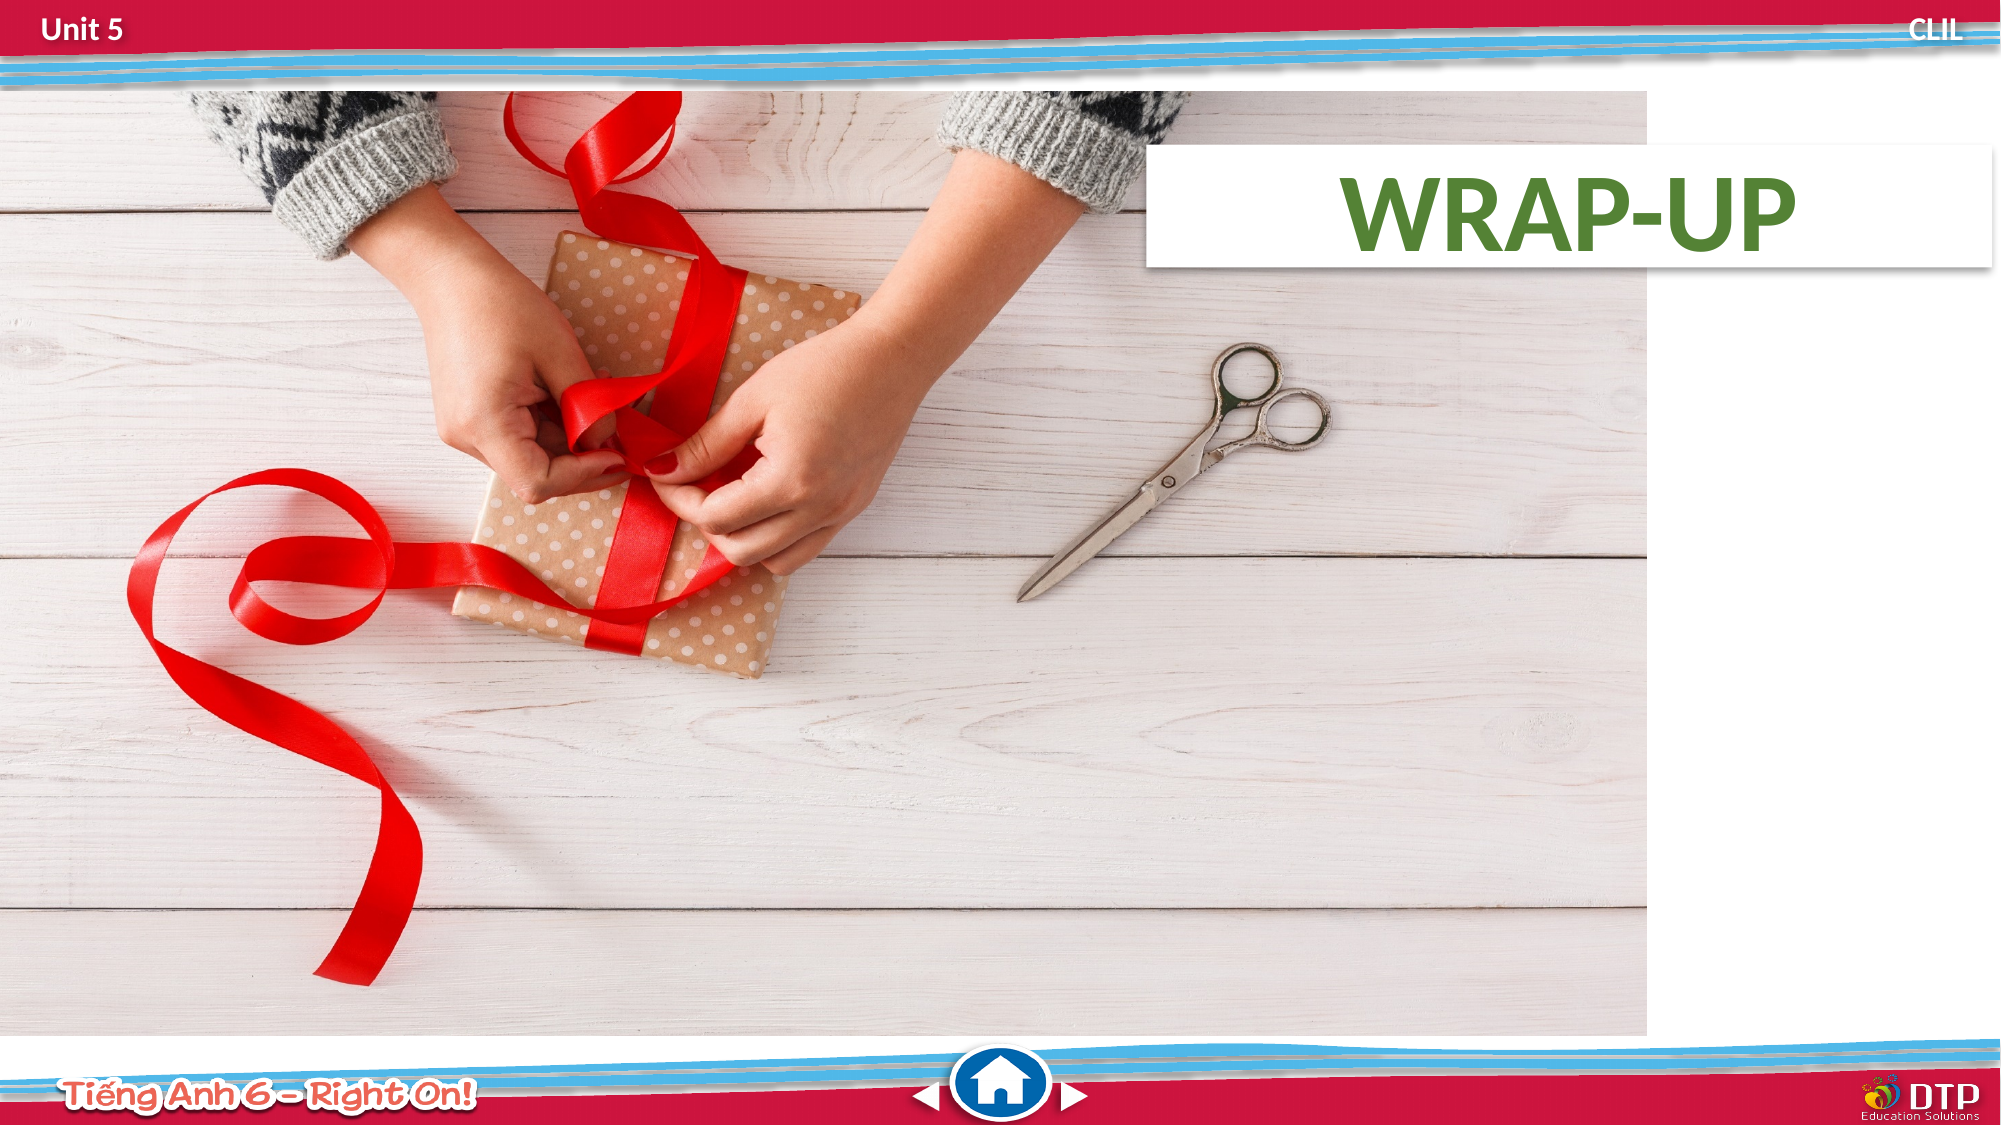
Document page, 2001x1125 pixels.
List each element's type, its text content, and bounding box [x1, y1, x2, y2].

picture [0, 0, 2000, 1125]
text_box WRAP-UP [1647, 144, 1993, 268]
